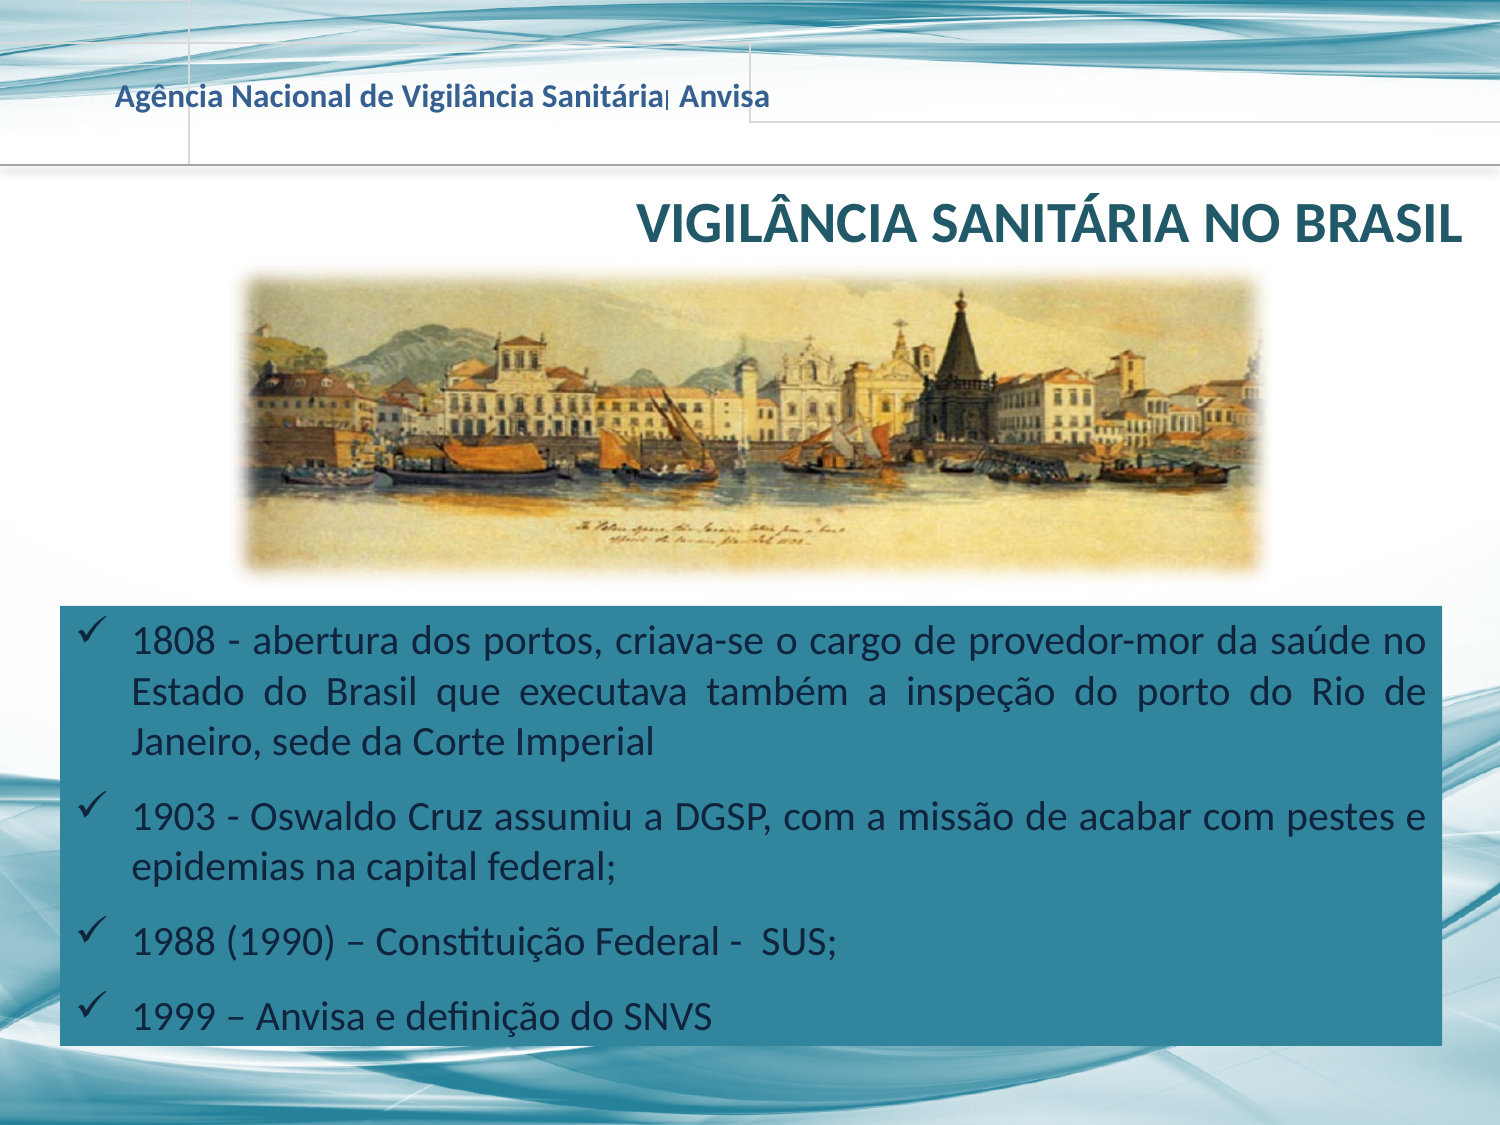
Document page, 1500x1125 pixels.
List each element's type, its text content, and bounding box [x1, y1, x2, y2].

picture [229, 261, 1273, 587]
text_box 1808 - abertura dos portos, criava-se o cargo de provedor-mor da saúde no Estado do Brasil que executava também a inspeção do porto do Rio de Janeiro, sede da Corte Imperial 1903 - Oswaldo Cruz assumiu a DGSP, com a missão de acabar com pestes e epidemias na capital federal; 1988 (1990) – Constituição Federal - SUS; 1999 – Anvisa e definição do SNVS [60, 605, 1443, 1046]
text_box VIGILÂNCIA SANITÁRIA NO BRASIL [308, 149, 1471, 262]
